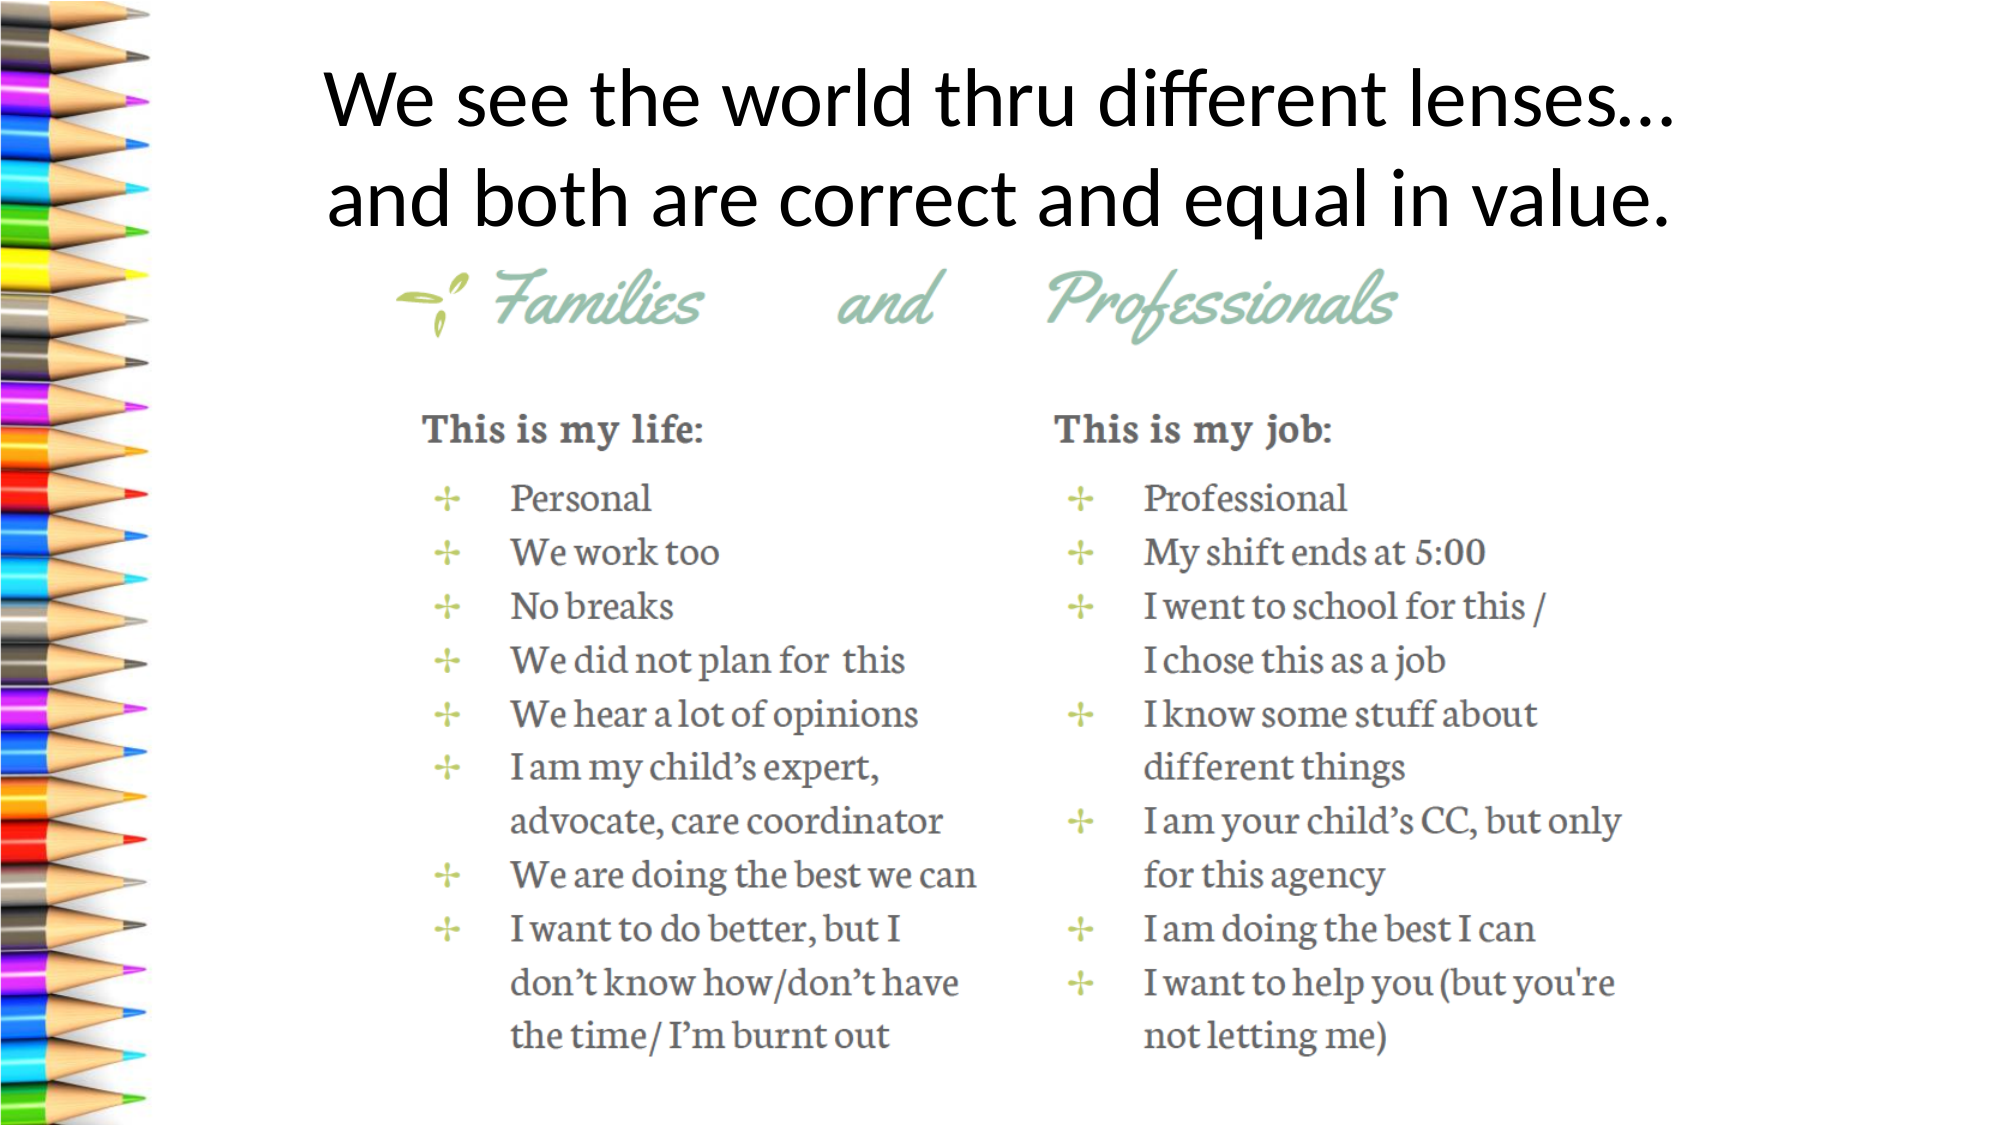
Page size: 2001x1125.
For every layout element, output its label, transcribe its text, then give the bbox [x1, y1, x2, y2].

text_box We see the world thru different lenses… and both are correct and equal in value. [239, 35, 1761, 251]
picture [0, 2, 1694, 1125]
